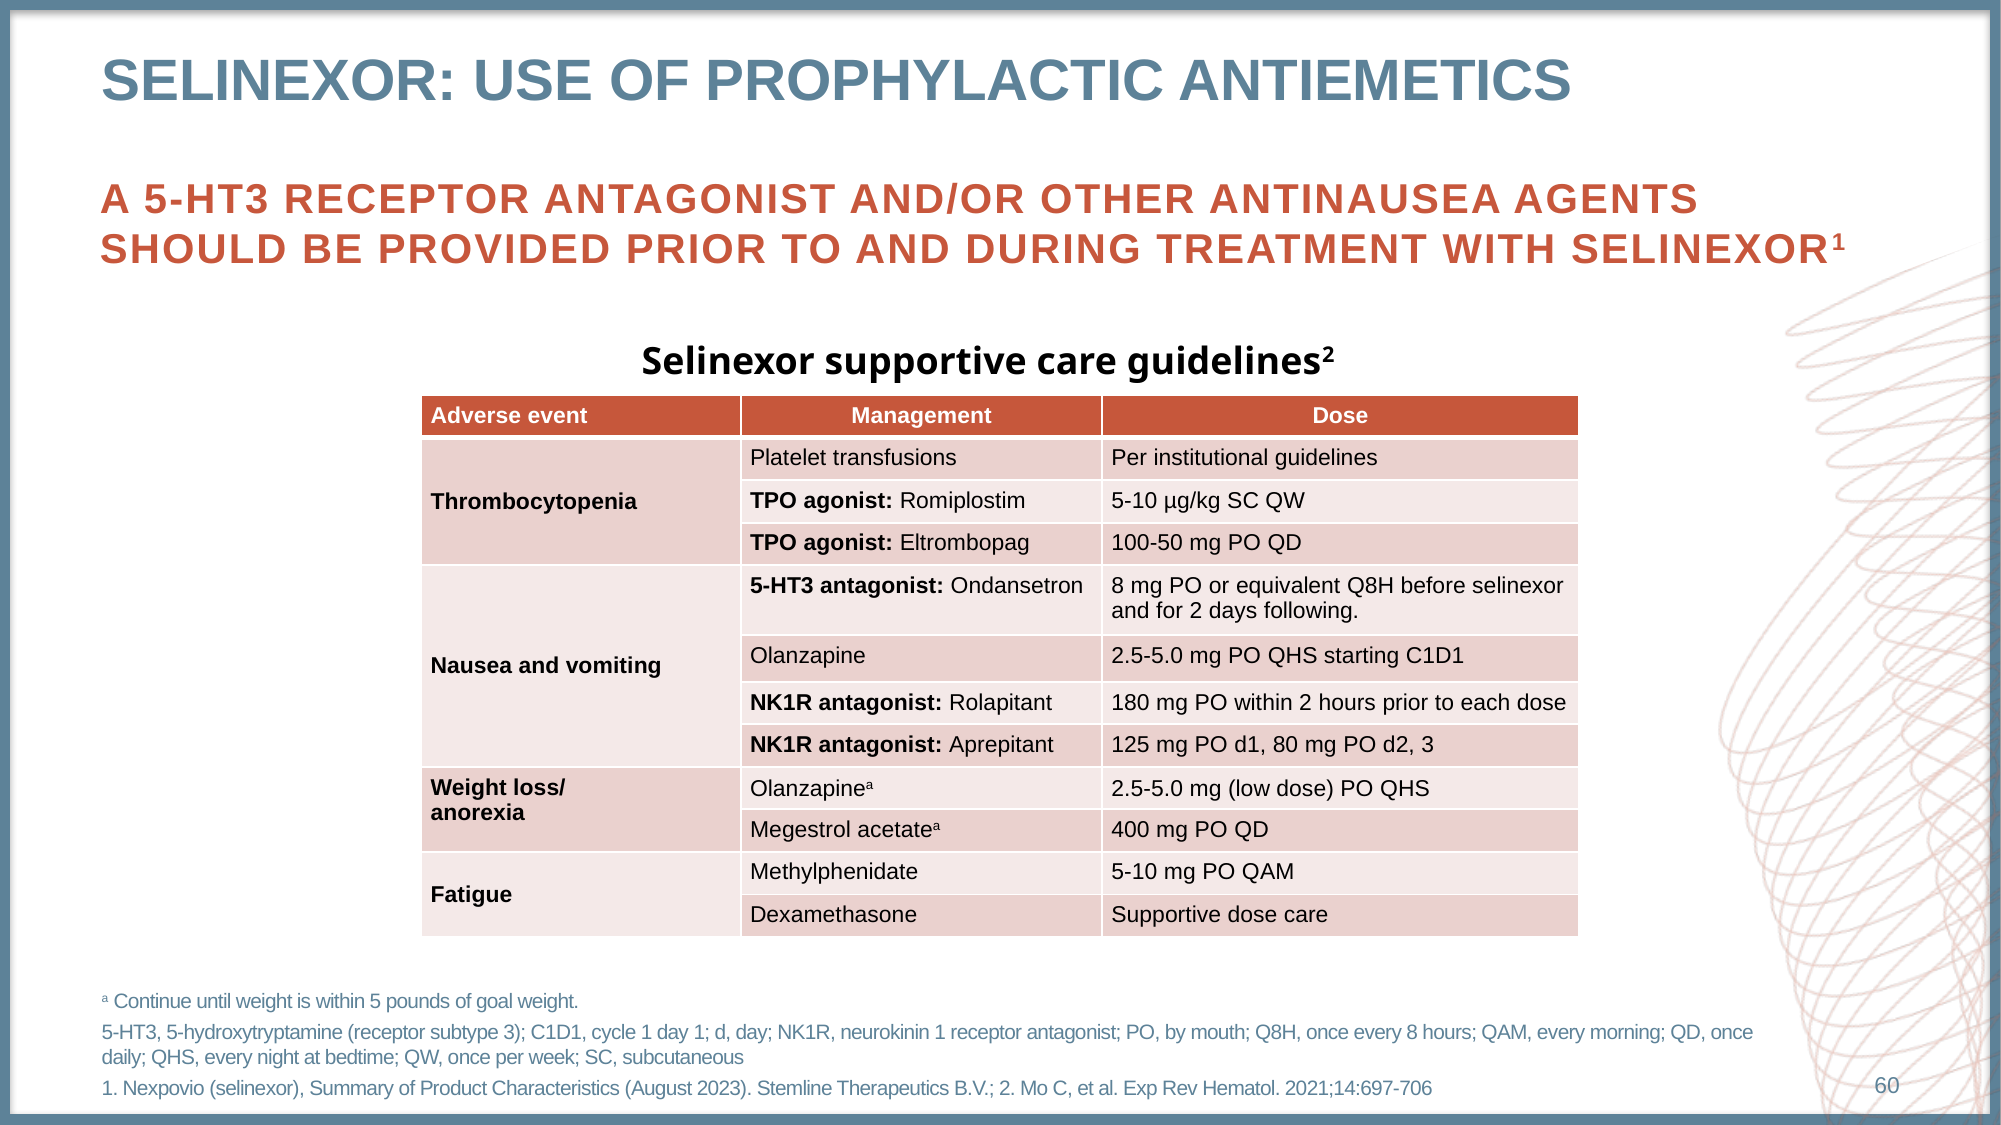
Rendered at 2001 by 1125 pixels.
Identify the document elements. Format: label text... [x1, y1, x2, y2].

slide_number 60 [1771, 1054, 1900, 1115]
text_box Selinexor supportive care guidelines2 [626, 329, 1360, 389]
table_cell 5-HT3 antagonist: Ondansetron [742, 558, 1101, 623]
table_cell Weight loss/ anorexia [422, 752, 740, 831]
table_cell Supportive dose care [1103, 874, 1578, 913]
table_cell Per institutional guidelines [1103, 438, 1578, 475]
table_cell 2.5-5.0 mg (low dose) PO QHS [1103, 752, 1578, 791]
table_cell Methylphenidate [742, 833, 1101, 872]
table_cell TPO agonist: Eltrombopag [742, 518, 1101, 556]
table_cell 100-50 mg PO QD [1103, 518, 1578, 556]
table_cell TPO agonist: Romiplostim [742, 477, 1101, 516]
list A 5-HT3 receptor antagonist and/or other antinausea agents should be provided prior to and during treatment with selinexor1 [99, 171, 1900, 287]
table_cell 5-10 µg/kg SC QW [1103, 477, 1578, 516]
table_cell Megestrol acetatea [742, 793, 1101, 831]
table_cell Dexamethasone [742, 874, 1101, 913]
table_cell Olanzapinea [742, 752, 1101, 791]
list a Continue until weight is within 5 pounds of goal weight. 5-HT3, 5-hydroxytryptamine (receptor subtype 3); C1D1, cycle 1 day 1; d, day; NK1R, neurokinin 1 receptor antagonist; PO, by mouth; Q8H, once every 8 hours; QAM, every morning; QD, once daily; QHS, every night at bedtime; QW, once per week; SC, subcutaneous 1. Nexpovio (selinexor), Summary of Product Characteristics (August 2023). Stemline Therapeutics B.V.; 2. Mo C, et al. Exp Rev Hematol. 2021;14:697-706 [101, 1042, 1772, 1100]
table_cell Fatigue [422, 833, 740, 913]
table_cell NK1R antagonist: Aprepitant [742, 712, 1101, 750]
table_cell Thrombocytopenia [422, 438, 740, 556]
title Selinexor: USE oF Prophylactic Antiemetics [101, 42, 1900, 185]
table_header Adverse event [422, 396, 740, 433]
table_cell 125 mg PO d1, 80 mg PO d2, 3 [1103, 712, 1578, 750]
table_header Management [742, 396, 1101, 433]
table_header Dose [1103, 396, 1578, 433]
table_cell 2.5-5.0 mg PO QHS starting C1D1 [1103, 624, 1578, 669]
table_cell 5-10 mg PO QAM [1103, 833, 1578, 872]
table_cell NK1R antagonist: Rolapitant [742, 671, 1101, 710]
table_cell Platelet transfusions [742, 438, 1101, 475]
table_cell Olanzapine [742, 624, 1101, 669]
table_cell 400 mg PO QD [1103, 793, 1578, 831]
table_cell 180 mg PO within 2 hours prior to each dose [1103, 671, 1578, 710]
table_cell Nausea and vomiting [422, 558, 740, 750]
table_cell 8 mg PO or equivalent Q8H before selinexor and for 2 days following. [1103, 558, 1578, 623]
